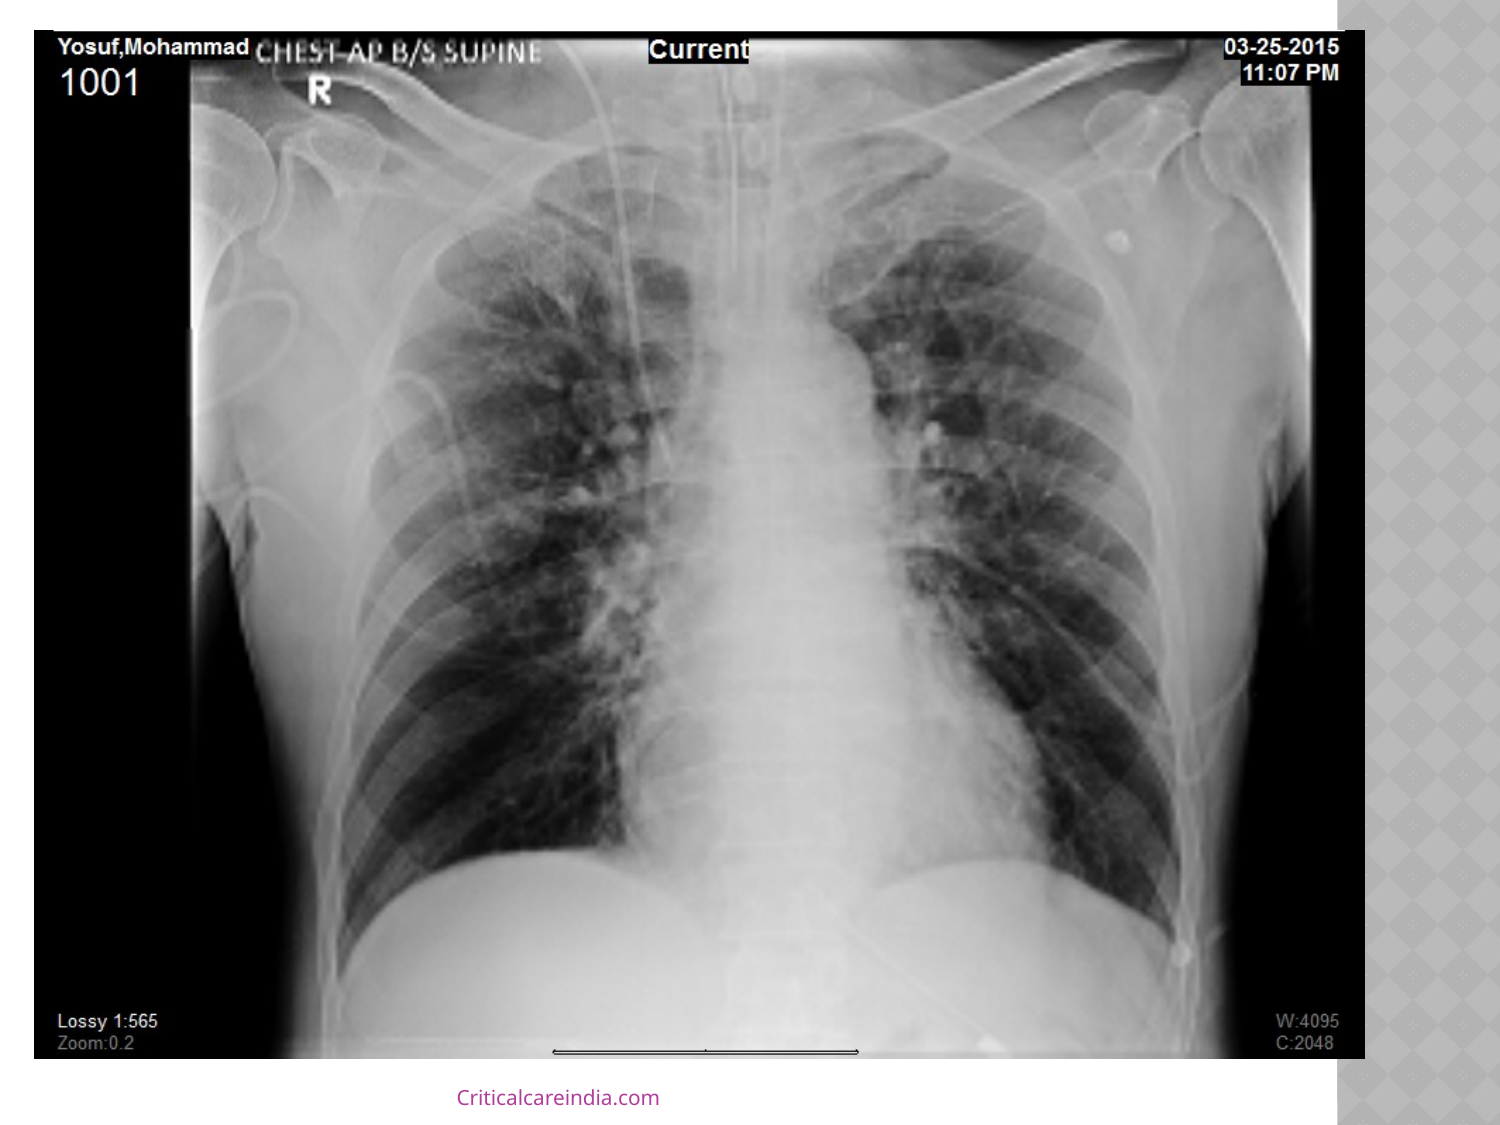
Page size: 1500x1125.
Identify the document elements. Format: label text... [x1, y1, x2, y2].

footer Criticalcareindia.com [75, 1075, 675, 1114]
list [33, 30, 1365, 1060]
